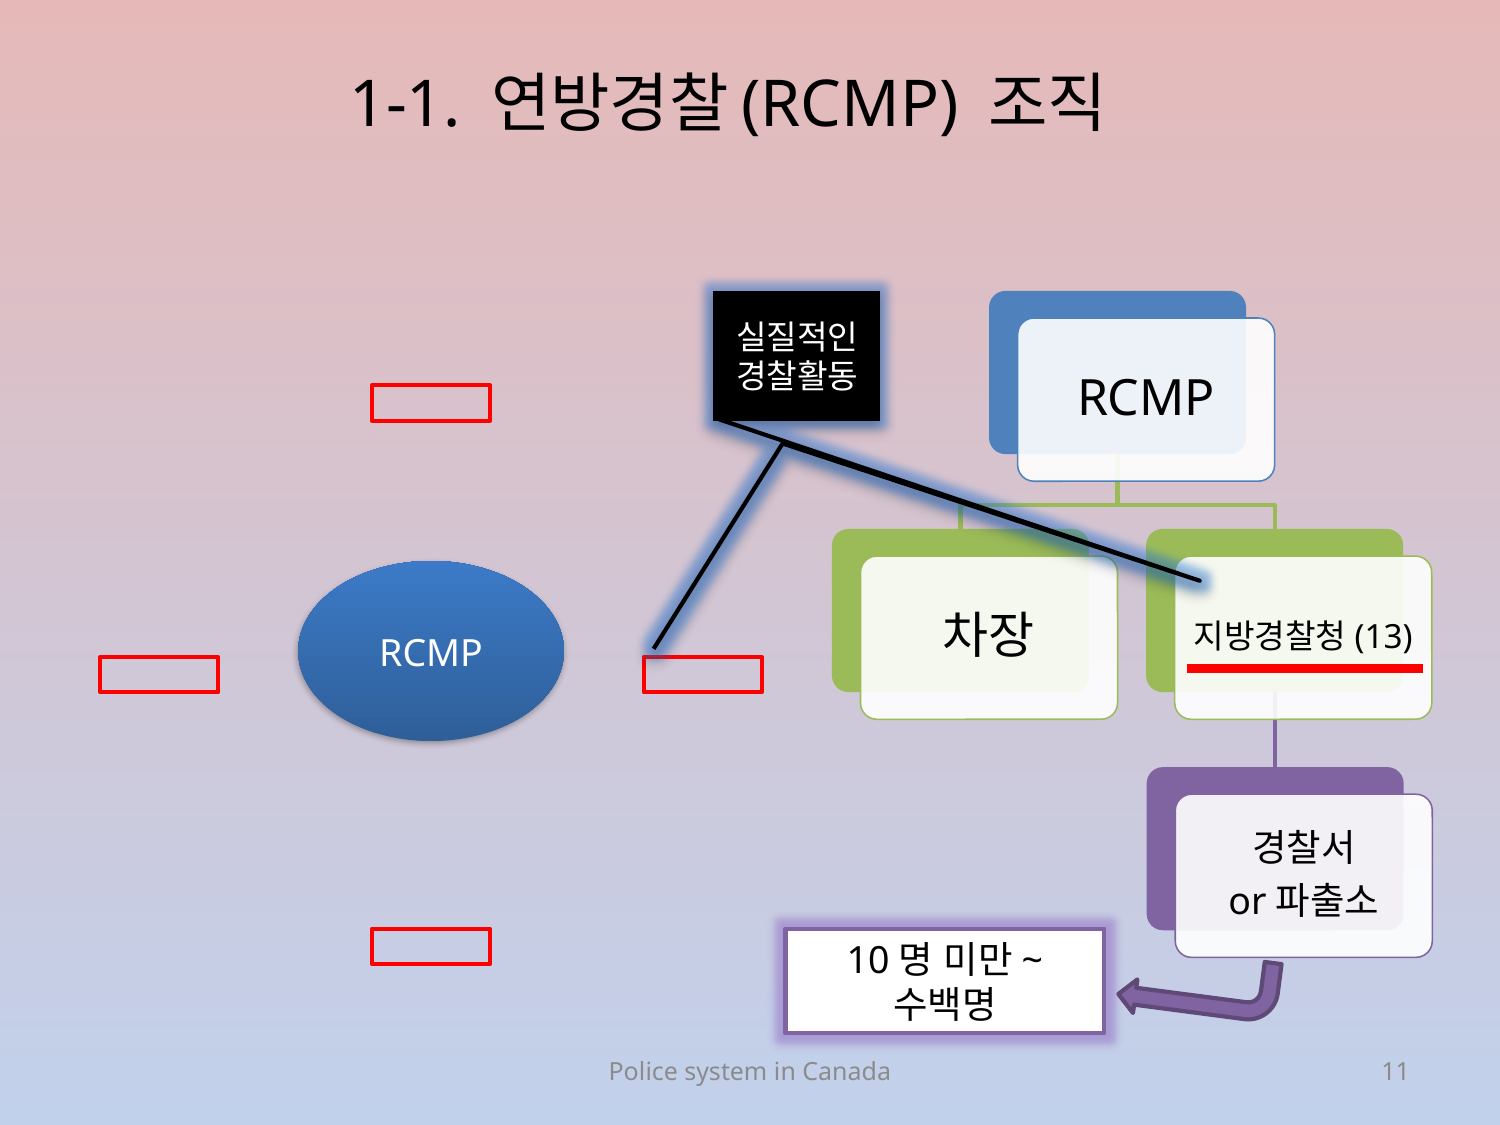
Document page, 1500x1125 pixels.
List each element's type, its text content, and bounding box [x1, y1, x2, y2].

footer Police system in Canada [512, 1042, 988, 1103]
text_box 10명 미만~ 수백명 [783, 966, 1106, 1035]
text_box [0, 290, 963, 1012]
title 1-1. 연방경찰(RCMP) 조직 [53, 54, 1404, 243]
slide_number 11 [1074, 1042, 1425, 1103]
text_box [631, 290, 1500, 958]
text_box [1116, 966, 1284, 1022]
